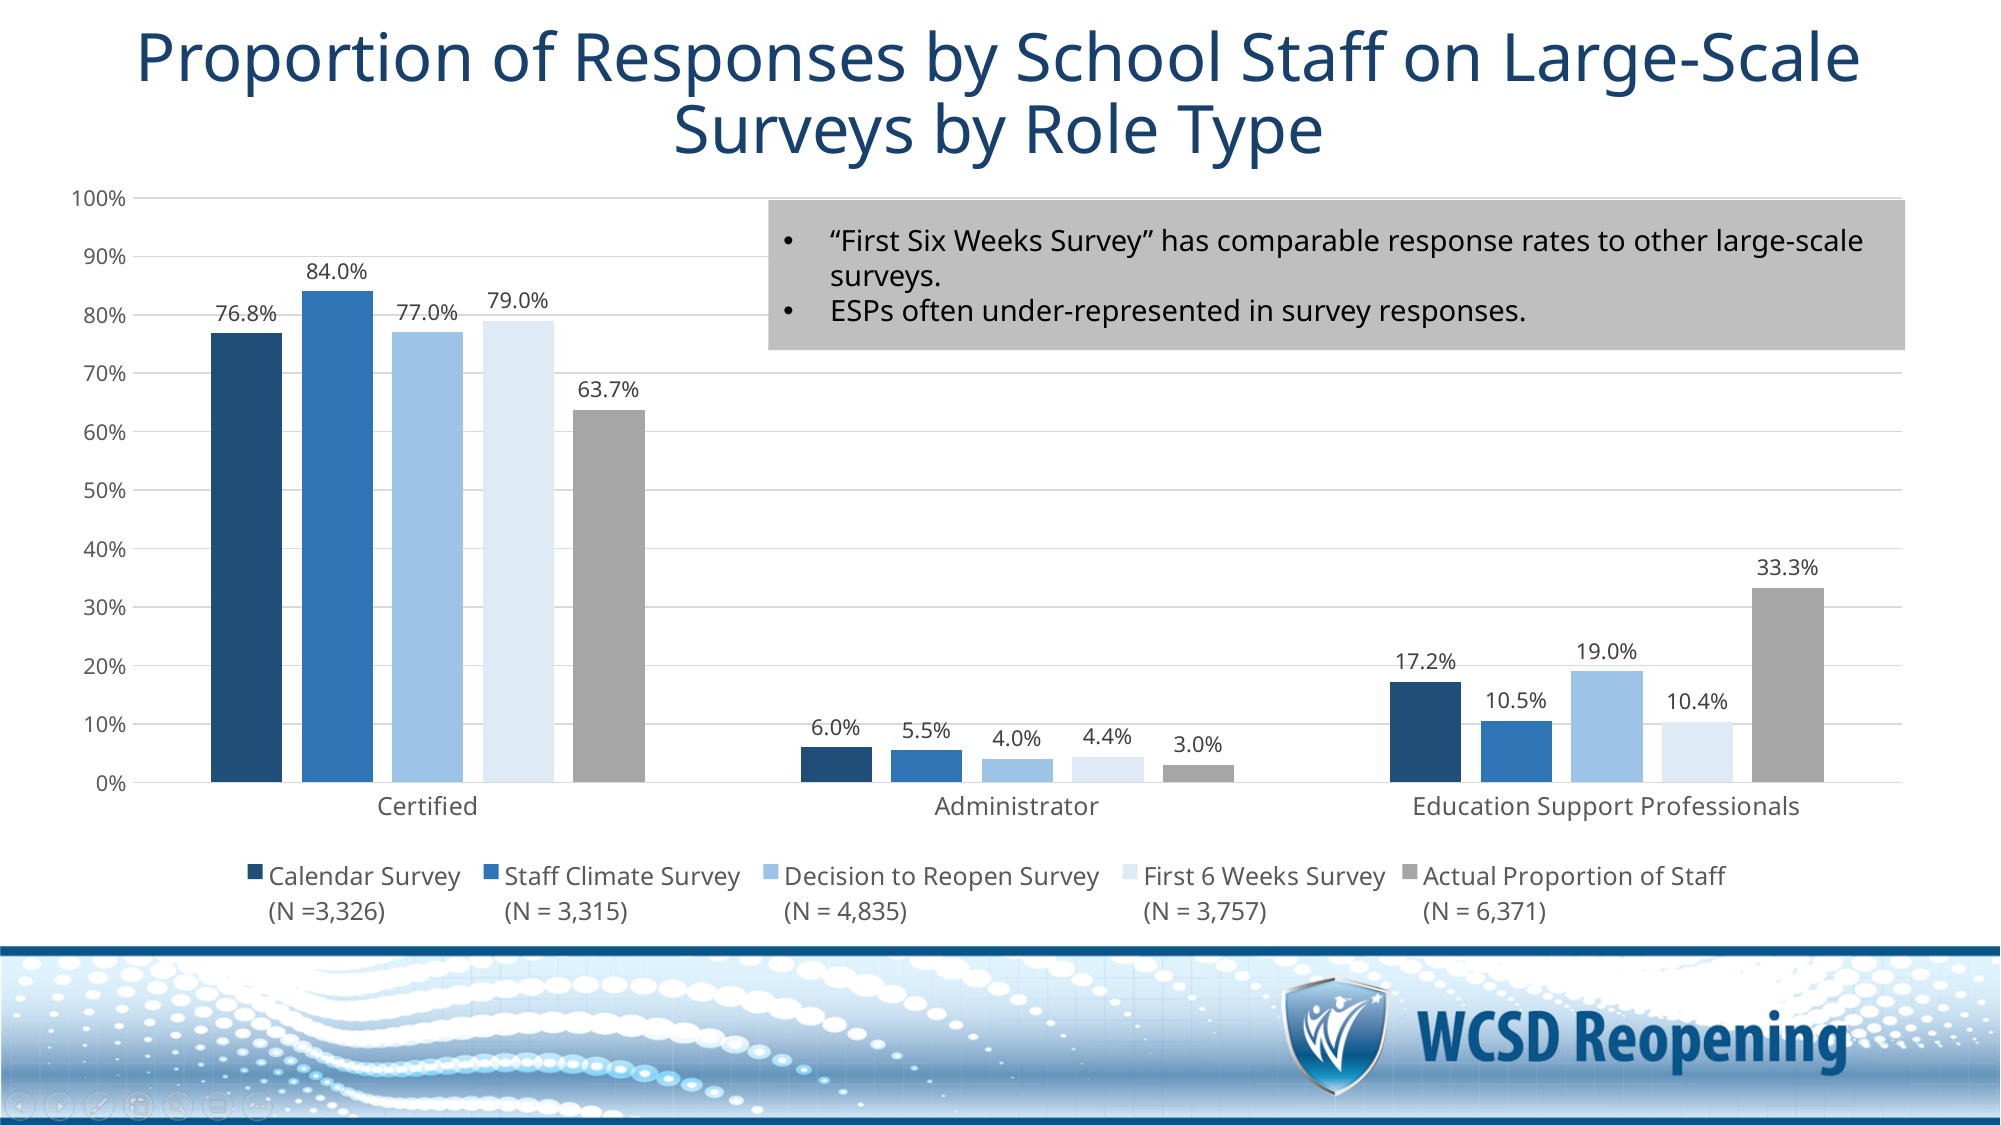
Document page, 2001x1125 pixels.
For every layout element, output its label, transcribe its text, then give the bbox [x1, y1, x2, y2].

title Proportion of Responses by School Staff on Large-Scale Surveys by Role Type [55, 42, 1945, 175]
picture [0, 945, 2000, 1125]
chart [55, 174, 1926, 934]
